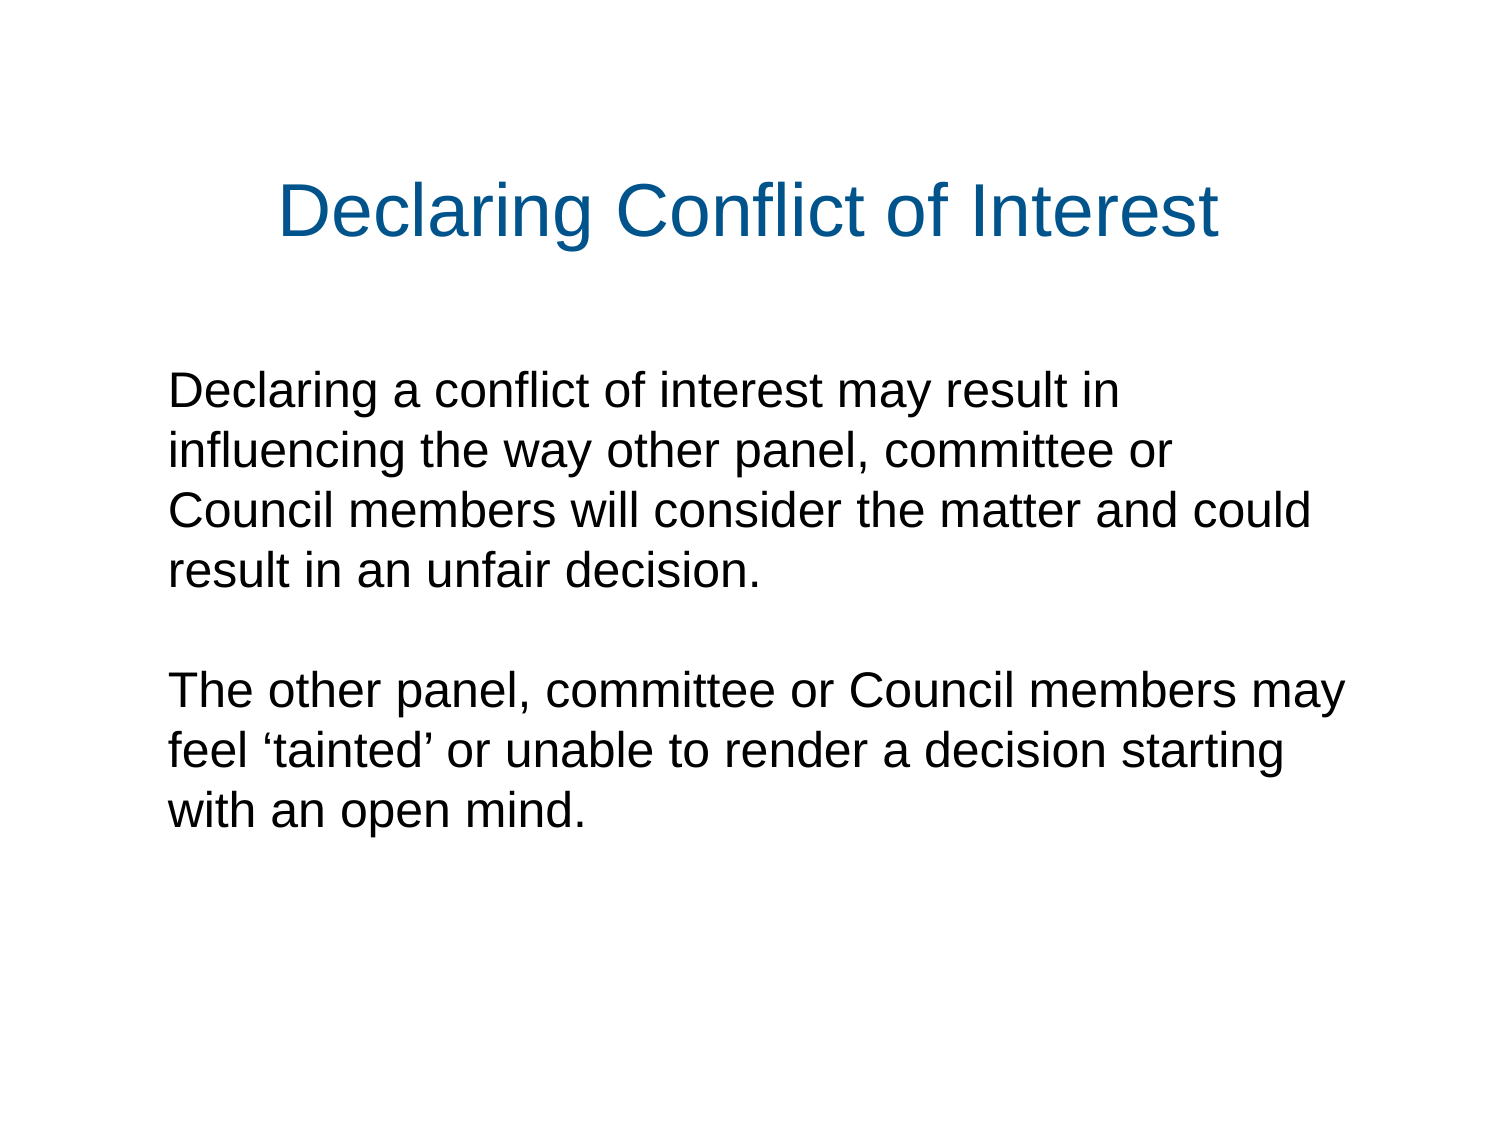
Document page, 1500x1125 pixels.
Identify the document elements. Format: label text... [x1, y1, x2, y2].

title Declaring Conflict of Interest [79, 137, 1418, 275]
text_box Declaring a conflict of interest may result in influencing the way other panel, committee or Council members will consider the matter and could result in an unfair decision. The other panel, committee or Council members may feel ‘tainted’ or unable to render a decision starting with an open mind. [153, 349, 1363, 845]
